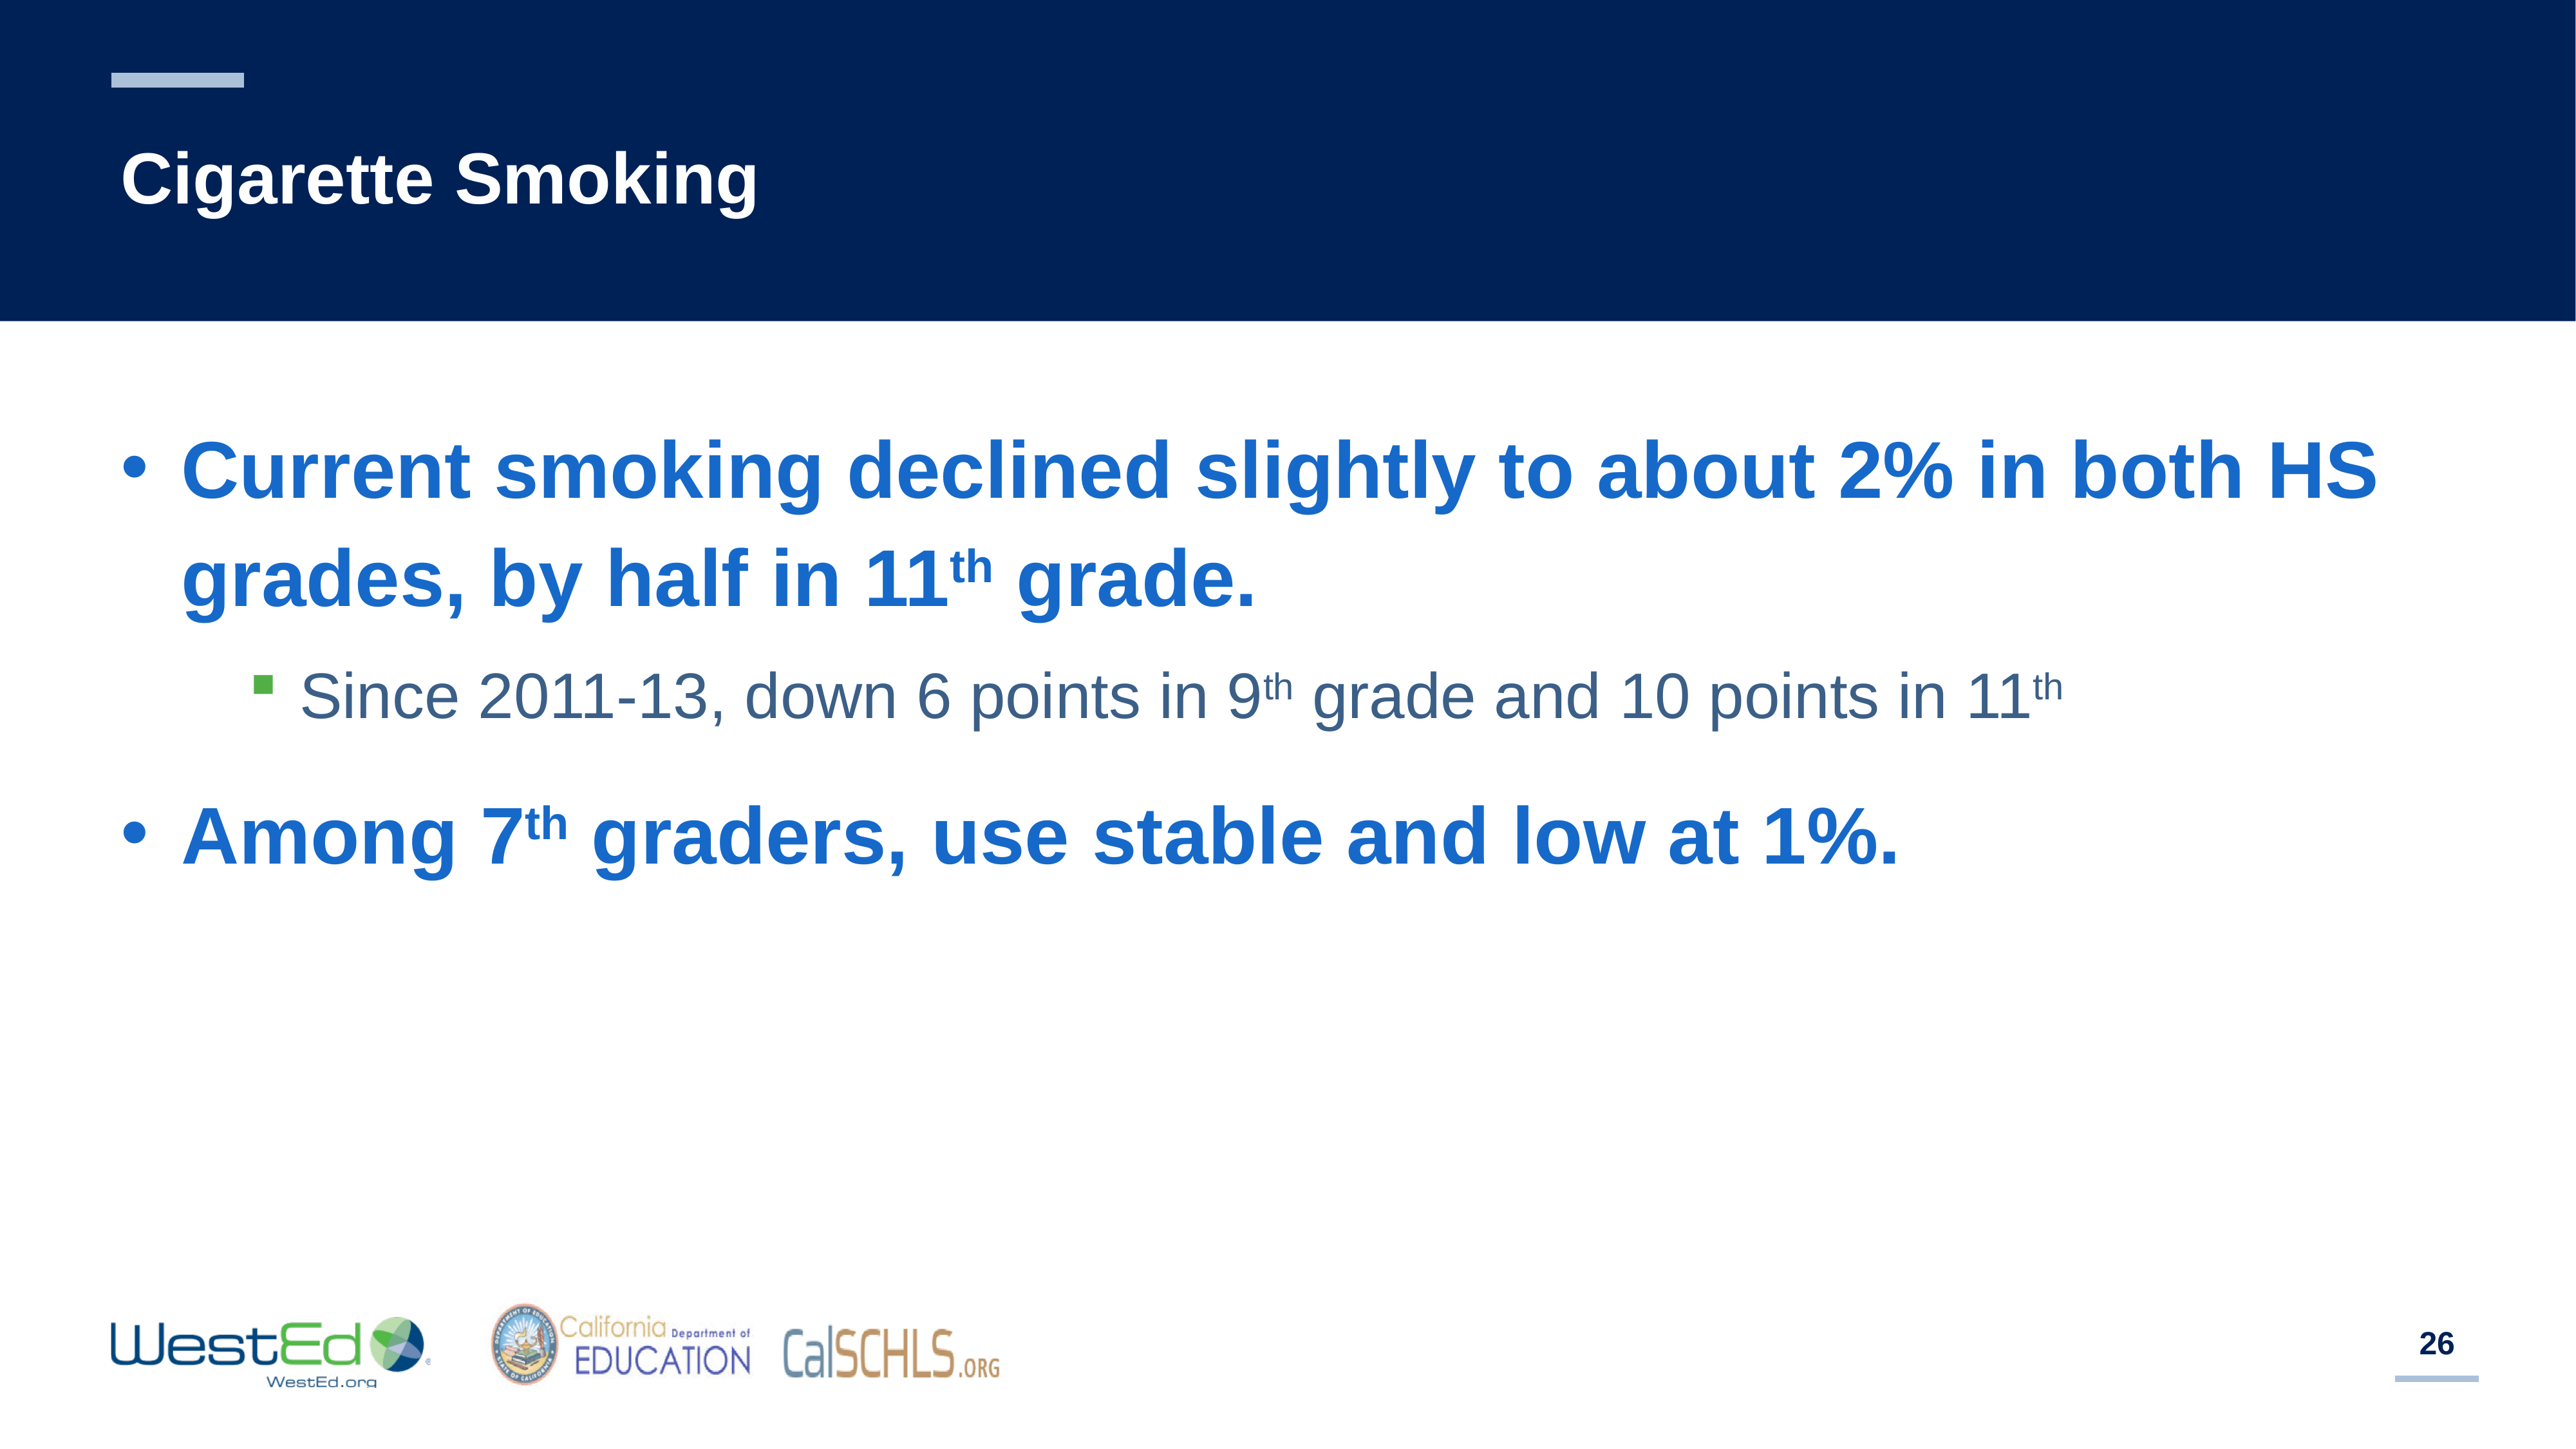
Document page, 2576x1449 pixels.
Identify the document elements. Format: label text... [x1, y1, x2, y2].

title Cigarette Smoking [111, 122, 2468, 289]
list Current smoking declined slightly to about 2% in both HS grades, by half in 11th grade. Since 2011-13, down 6 points in 9th grade and 10 points in 11th Among 7th graders, use stable and low at 1%. [111, 401, 2468, 1248]
